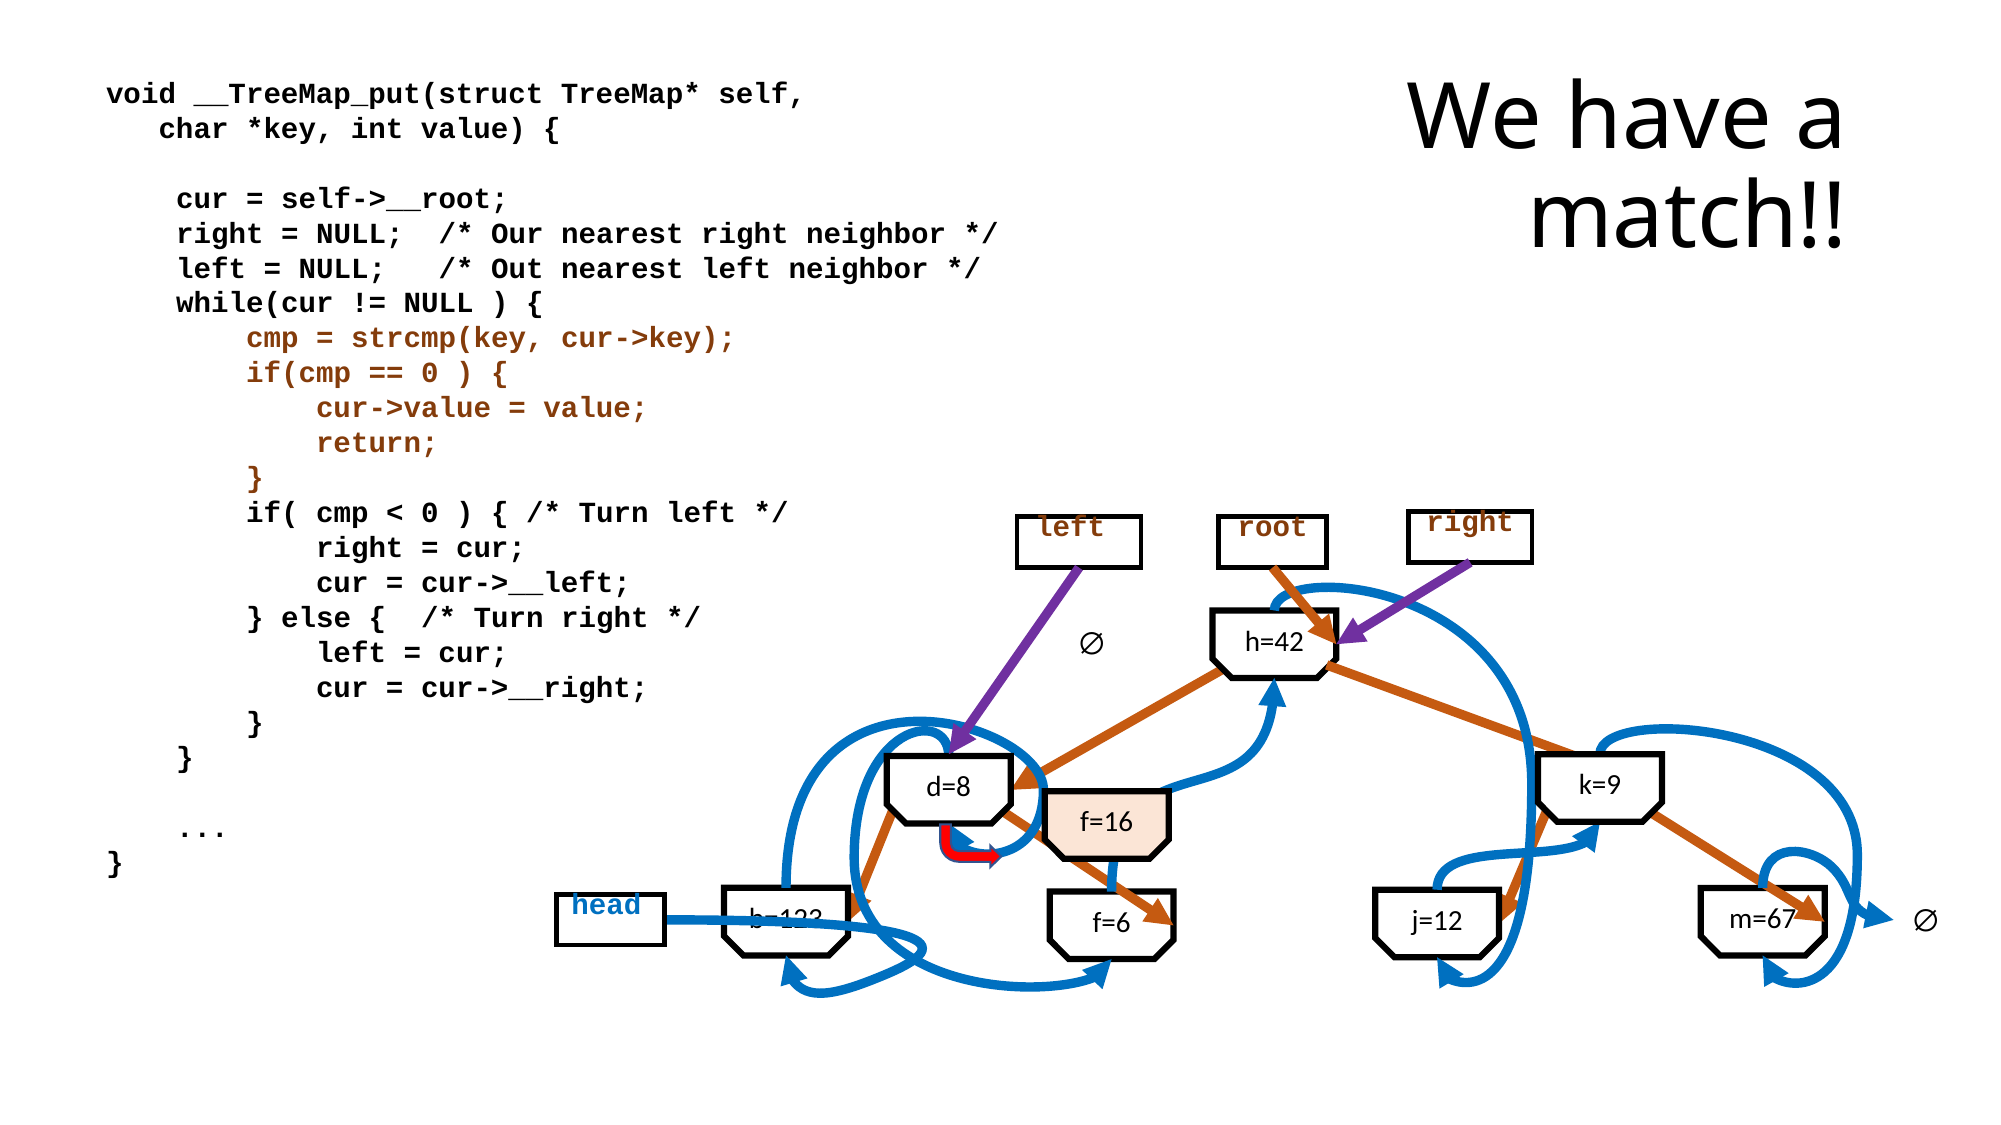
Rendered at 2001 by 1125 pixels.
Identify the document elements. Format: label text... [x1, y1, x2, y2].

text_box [948, 567, 1079, 755]
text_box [556, 516, 1930, 960]
text_box void __TreeMap_put(struct TreeMap* self, char *key, int value) { cur = self->__root; right = NULL; /* Our nearest right neighbor */ left = NULL; /* Out nearest left neighbor */ while(cur != NULL ) { cmp = strcmp(key, cur->key); if(cmp == 0 ) { cur->value = value; return; } if( cmp < 0 ) { /* Turn left */ right = cur; cur = cur->__left; } else { /* Turn right */ left = cur; cur = cur->__right; } } ... } [91, 66, 1017, 921]
text_box right [1407, 511, 1533, 516]
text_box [1274, 562, 1471, 611]
title We have a match!! [1336, 59, 1863, 278]
